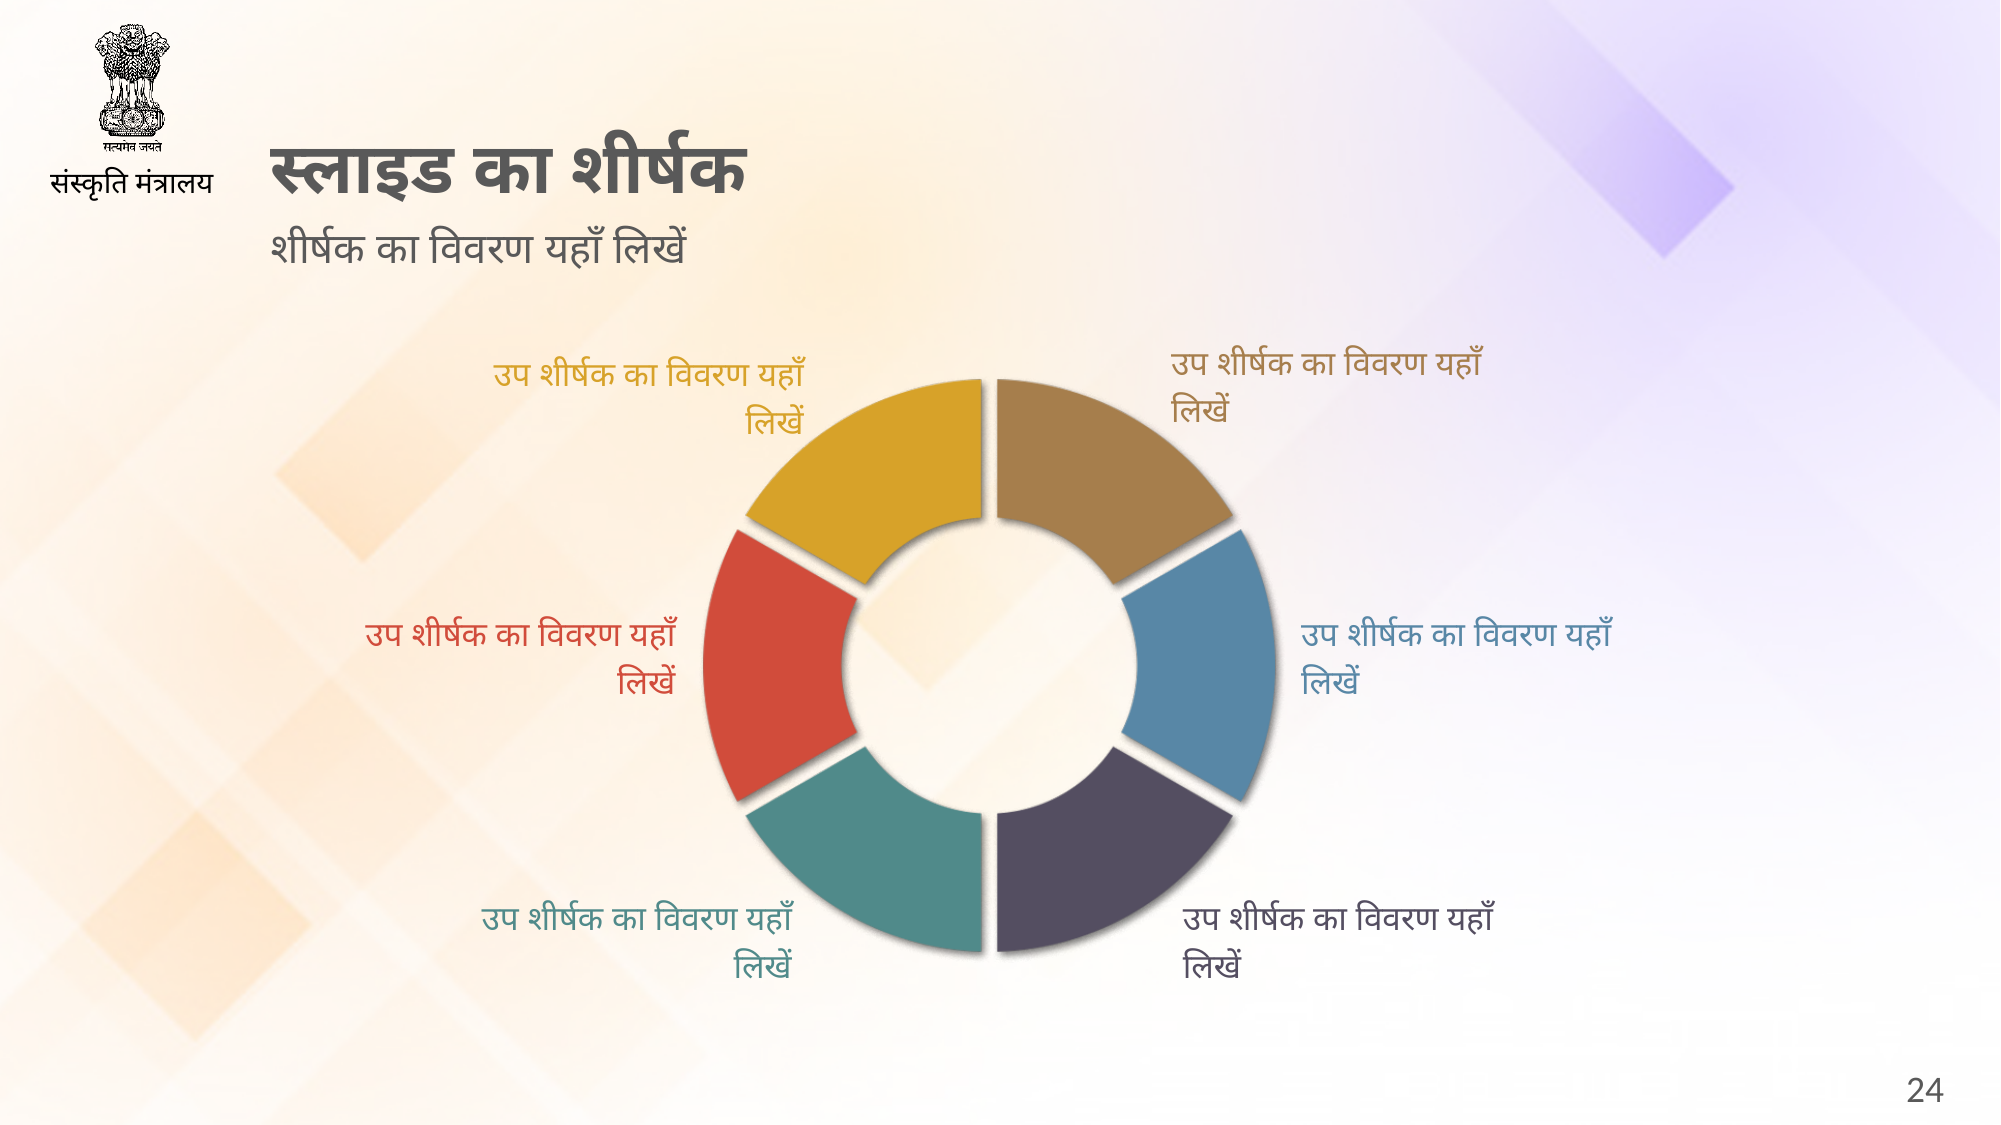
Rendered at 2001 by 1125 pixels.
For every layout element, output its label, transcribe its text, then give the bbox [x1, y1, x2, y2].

text_box उप शीर्षक का विवरण यहाँ लिखें [1163, 329, 1508, 434]
picture [90, 19, 174, 156]
text_box उप शीर्षक का विवरण यहाँ लिखें [1327, 601, 1638, 706]
text_box उप शीर्षक का विवरण यहाँ लिखें [454, 885, 800, 989]
text_box 24 [1850, 1057, 2000, 1125]
text_box उप शीर्षक का विवरण यहाँ लिखें [338, 601, 638, 706]
text_box उप शीर्षक का विवरण यहाँ लिखें [466, 341, 638, 446]
text_box उप शीर्षक का विवरण यहाँ लिखें [1175, 885, 1520, 989]
picture [638, 336, 1327, 963]
list संस्कृति मंत्रालय [0, 161, 268, 260]
list शीर्षक का विवरण यहाँ लिखें [255, 219, 1697, 315]
list स्लाइड का शीर्षक [255, 125, 1697, 209]
